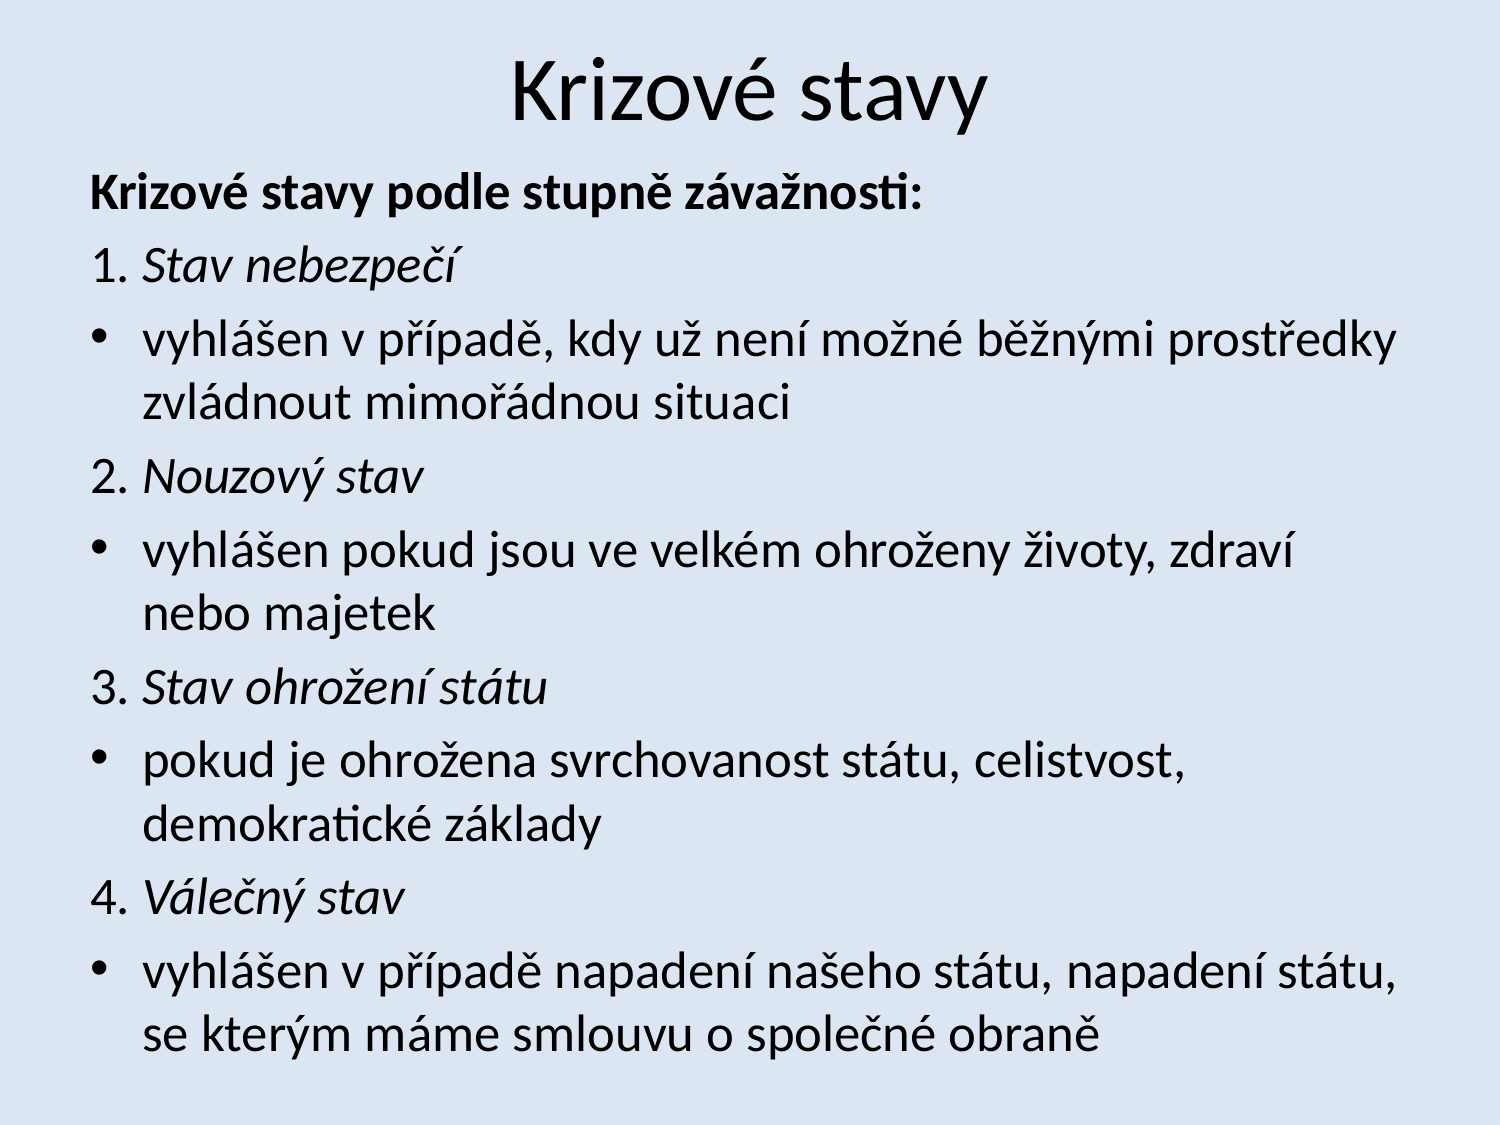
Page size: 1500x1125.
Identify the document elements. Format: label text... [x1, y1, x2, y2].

list Krizové stavy podle stupně závažnosti: 1. Stav nebezpečí vyhlášen v případě, kdy už není možné běžnými prostředky zvládnout mimořádnou situaci 2. Nouzový stav vyhlášen pokud jsou ve velkém ohroženy životy, zdraví nebo majetek 3. Stav ohrožení státu pokud je ohrožena svrchovanost státu, celistvost, demokratické základy 4. Válečný stav vyhlášen v případě napadení našeho státu, napadení státu, se kterým máme smlouvu o společné obraně [75, 149, 1425, 1071]
title Krizové stavy [75, 19, 1425, 149]
